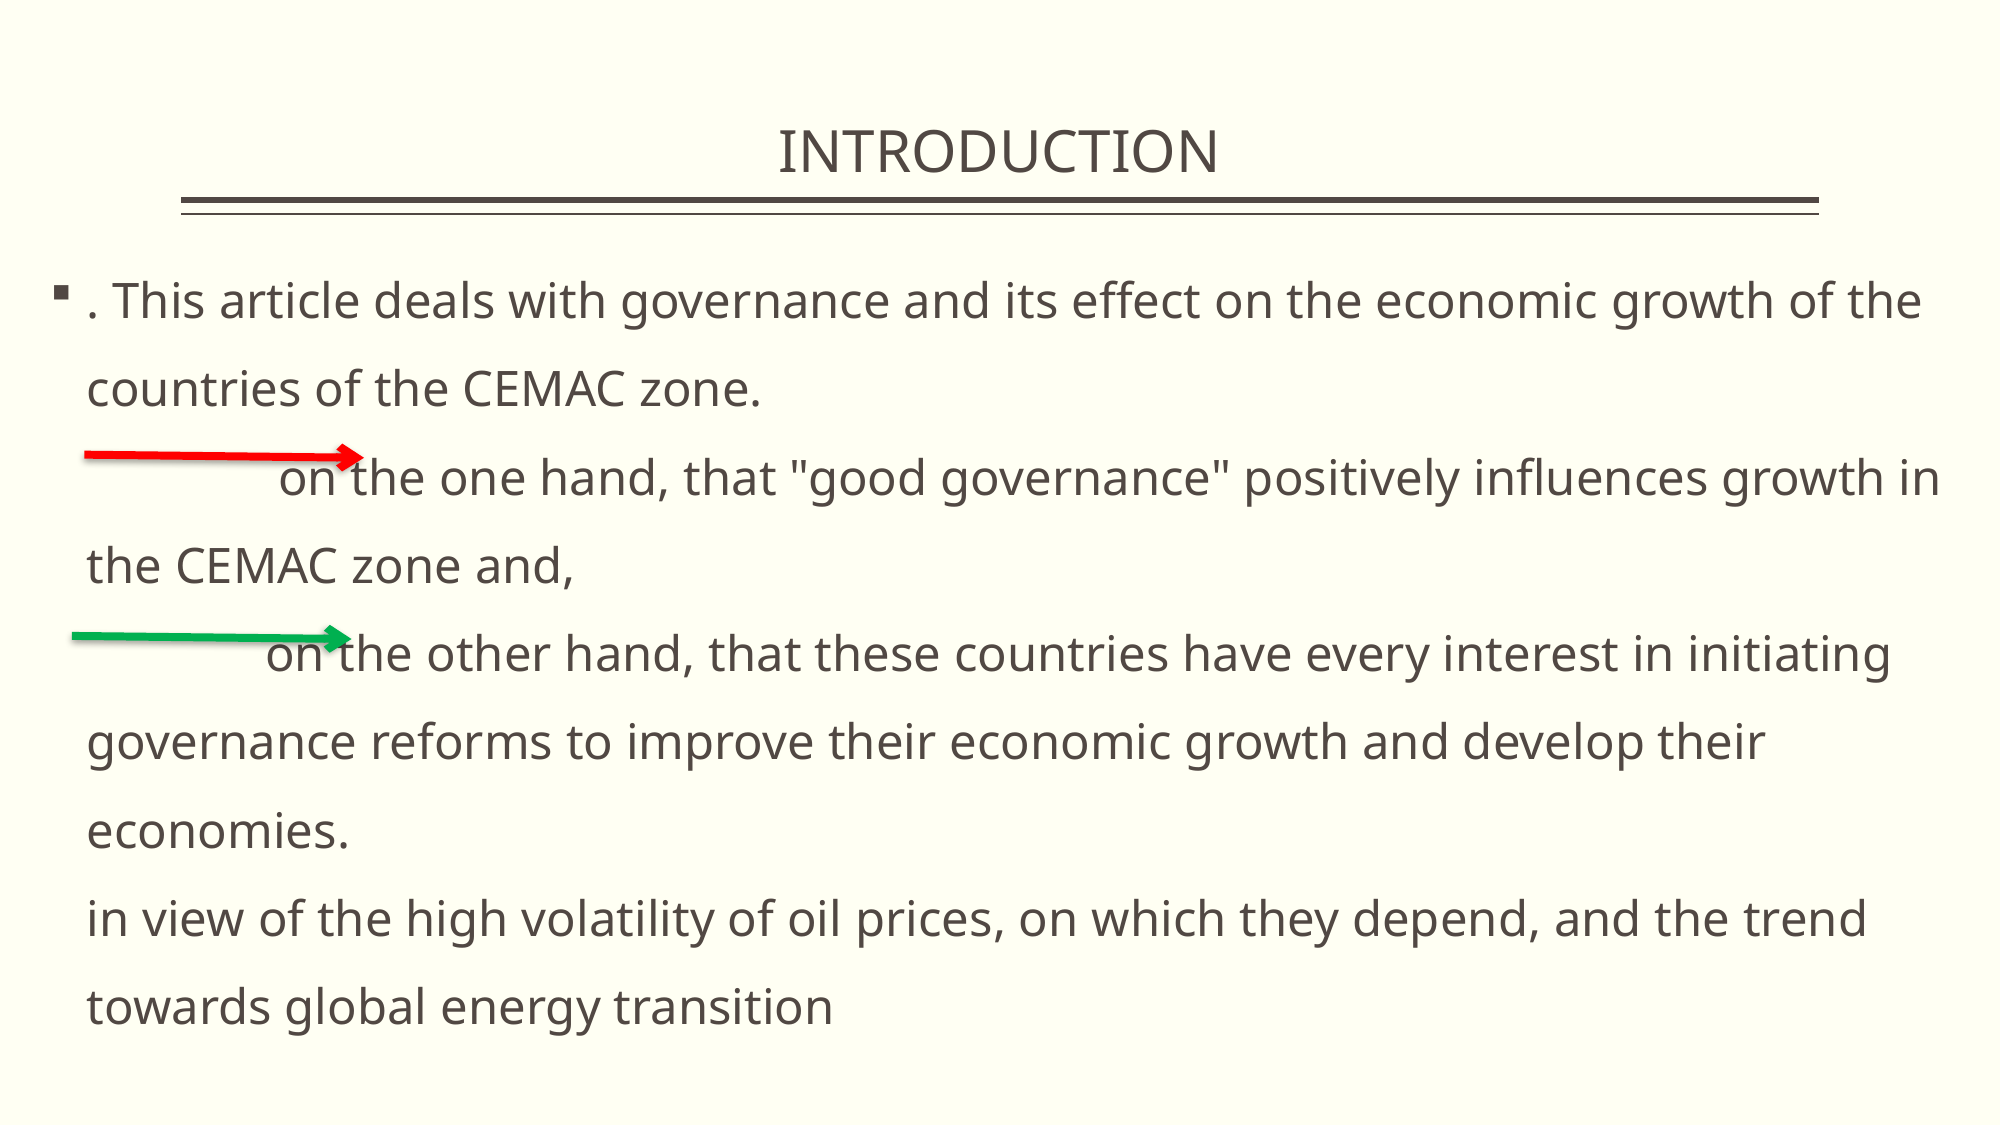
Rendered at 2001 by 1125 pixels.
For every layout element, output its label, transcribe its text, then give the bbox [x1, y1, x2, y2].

title INTRODUCTION [181, 12, 1819, 193]
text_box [71, 635, 352, 640]
list . This article deals with governance and its effect on the economic growth of the countries of the CEMAC zone. on the one hand, that "good governance" positively influences growth in the CEMAC zone and, on the other hand, that these countries have every interest in initiating governance reforms to improve their economic growth and develop their economies. in view of the high volatility of oil prices, on which they depend, and the trend towards global energy transition [50, 232, 1954, 1044]
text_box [84, 454, 364, 458]
